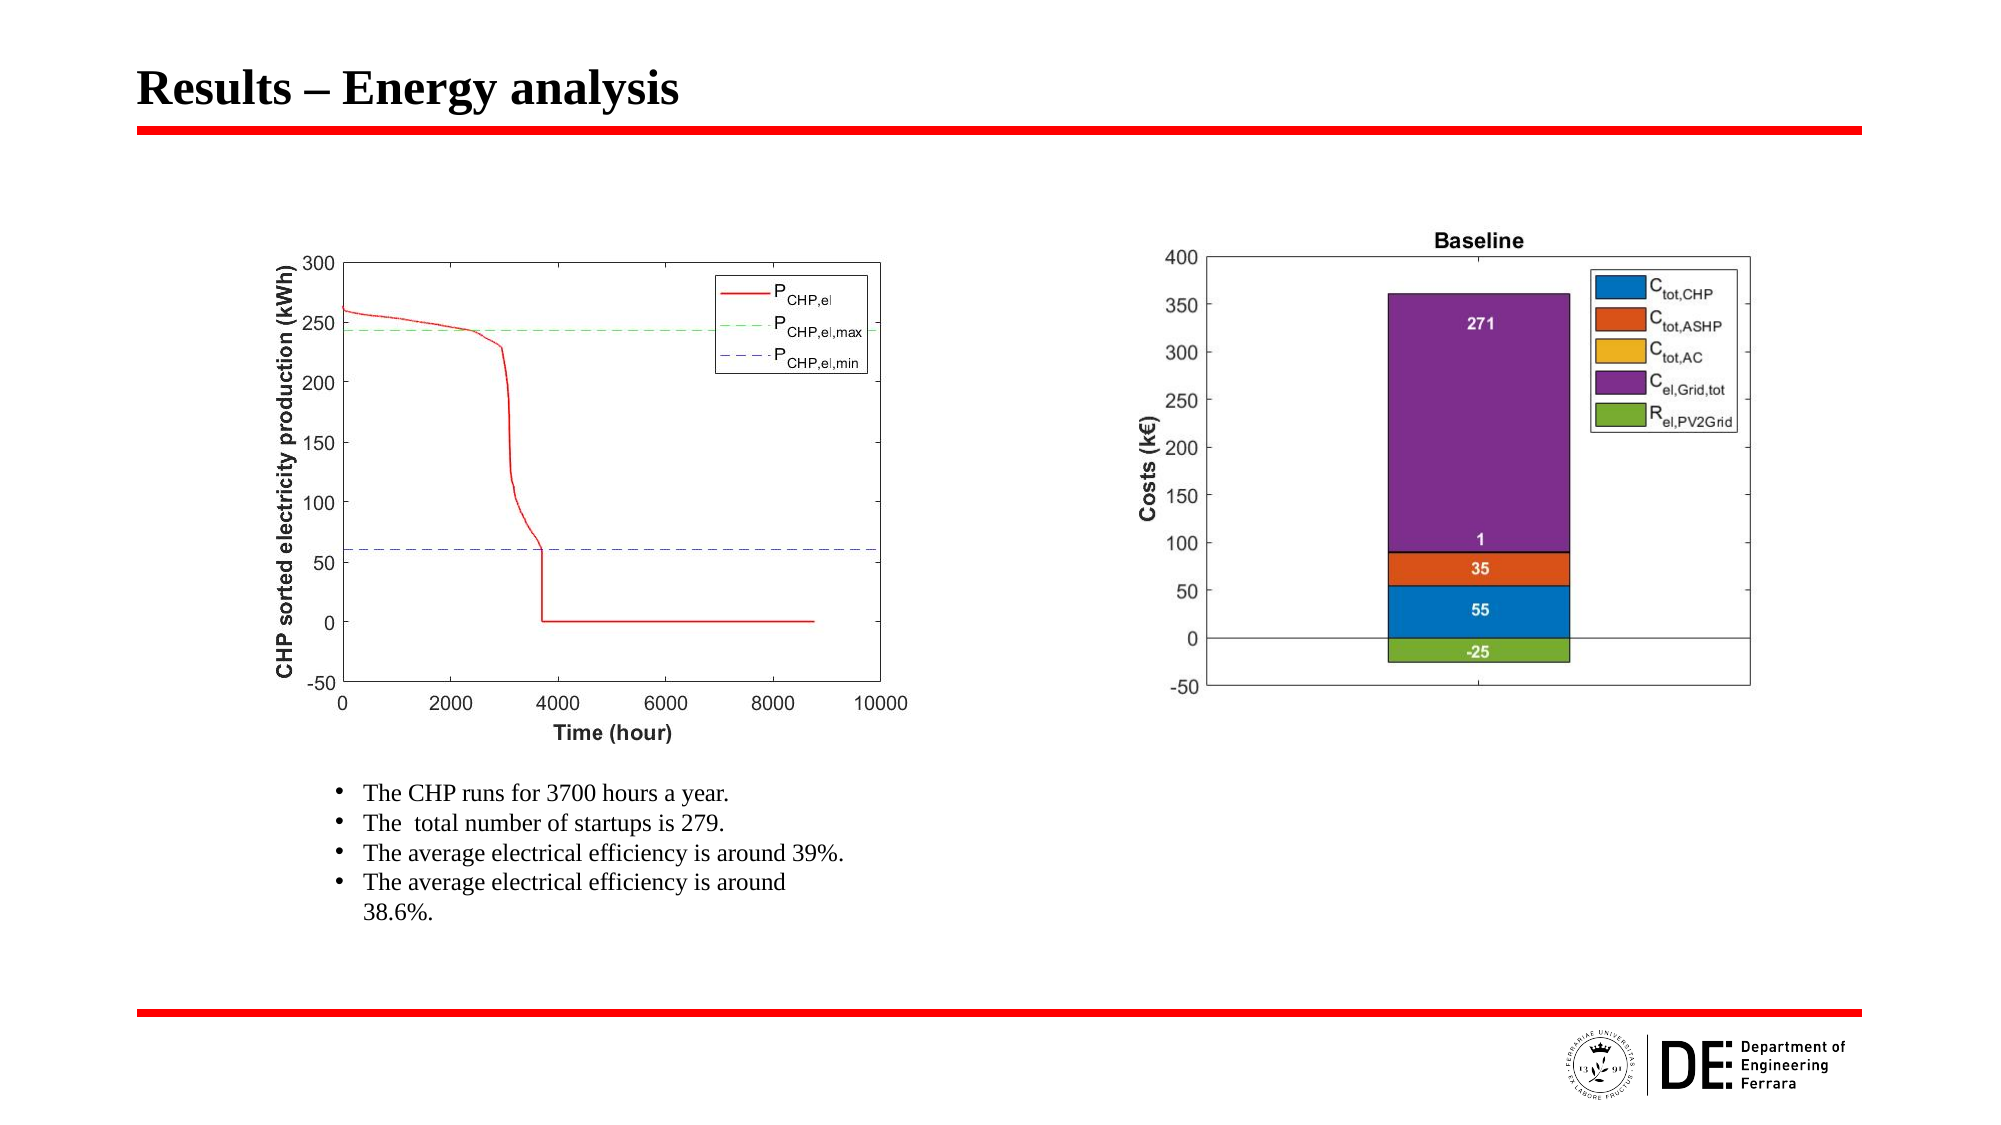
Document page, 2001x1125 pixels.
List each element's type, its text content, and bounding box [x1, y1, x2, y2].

picture [1566, 1030, 1845, 1100]
text_box Results – Energy analysis [121, 47, 1871, 122]
picture [252, 223, 946, 744]
picture [1115, 217, 1817, 744]
text_box The CHP runs for 3700 hours a year. The total number of startups is 279. The average electrical efficiency is around 39%. The average electrical efficiency is around 38.6%. [320, 768, 878, 934]
